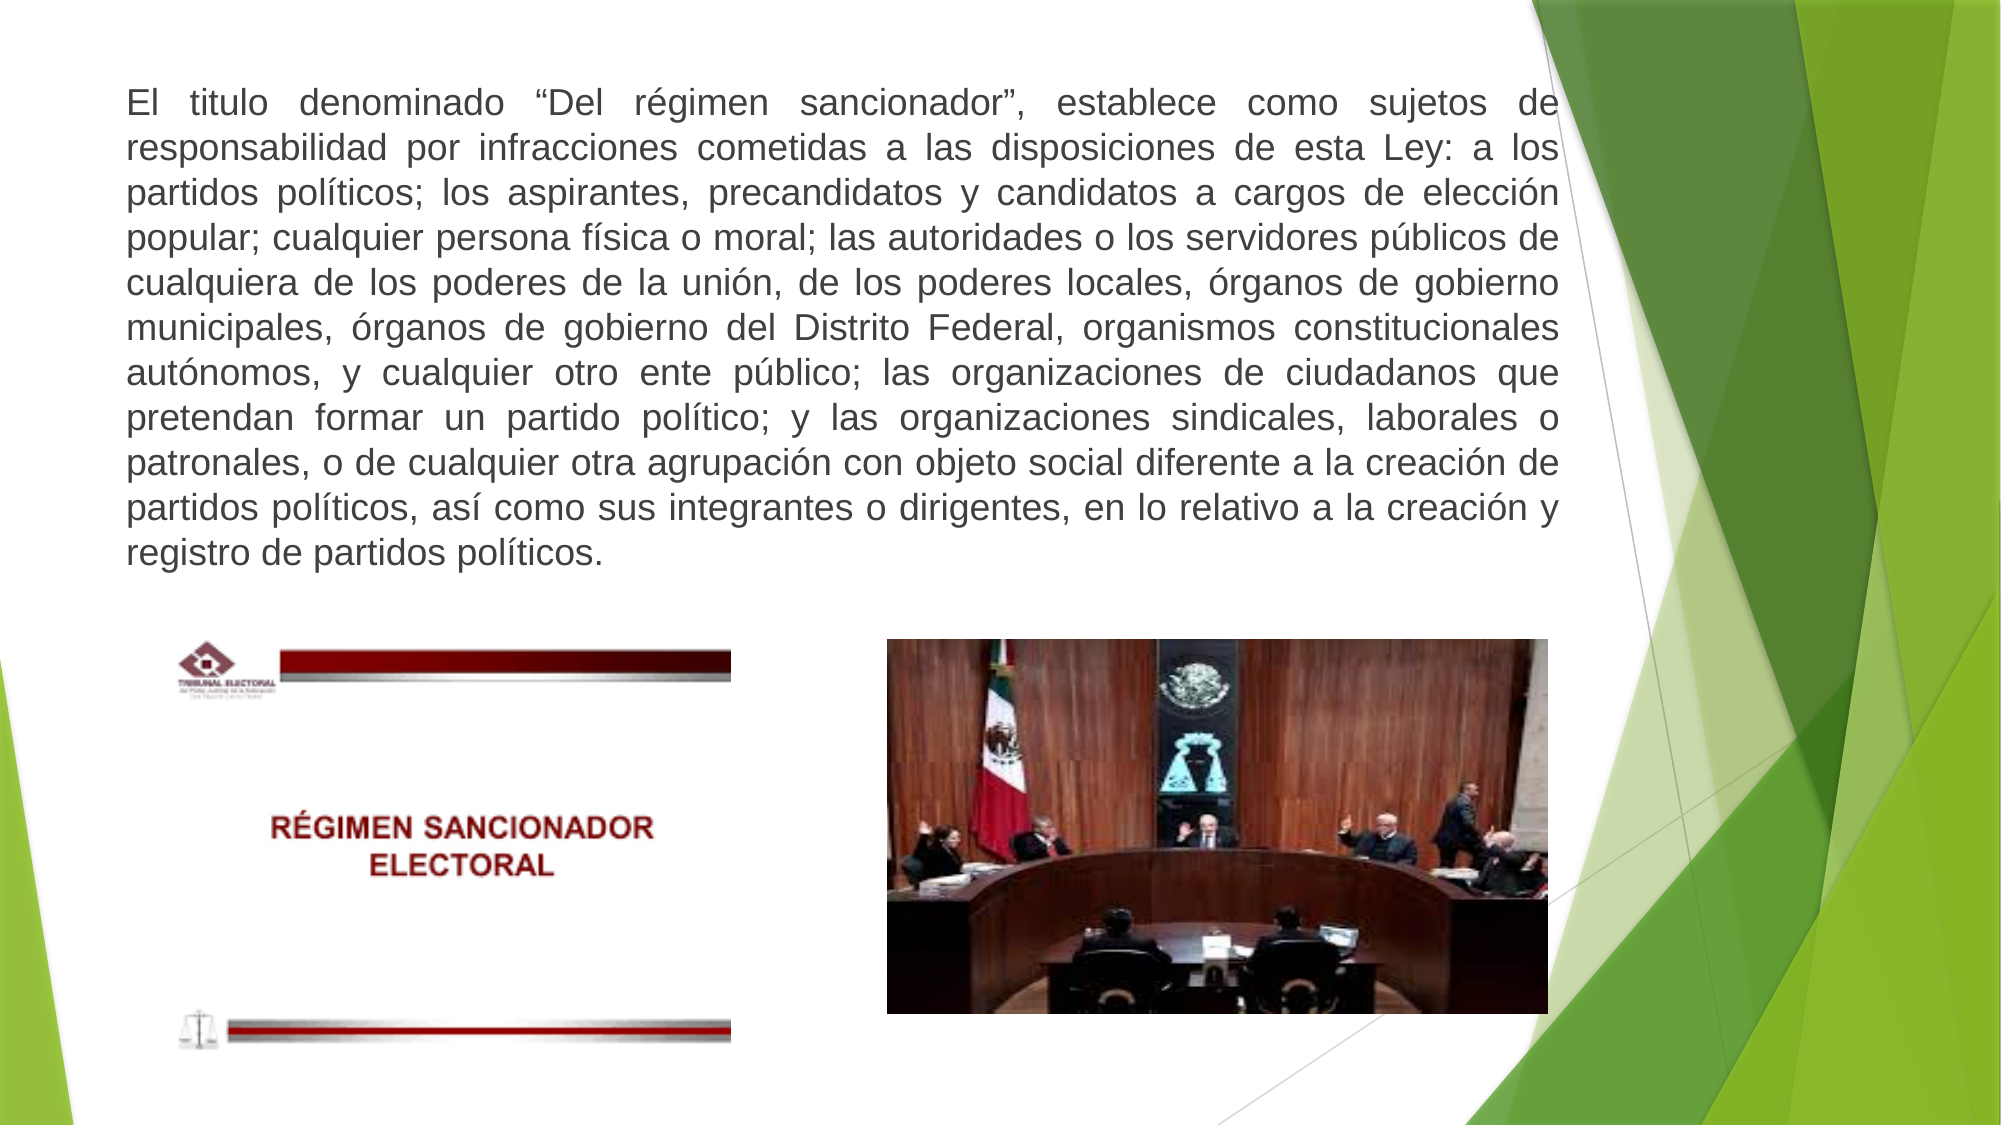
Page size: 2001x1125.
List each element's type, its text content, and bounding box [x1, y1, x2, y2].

list El titulo denominado “Del régimen sancionador”, establece como sujetos de responsabilidad por infracciones cometidas a las disposiciones de esta Ley: a los partidos políticos; los aspirantes, precandidatos y candidatos a cargos de elección popular; cualquier persona física o moral; las autoridades o los servidores públicos de cualquiera de los poderes de la unión, de los poderes locales, órganos de gobierno municipales, órganos de gobierno del Distrito Federal, organismos constitucionales autónomos, y cualquier otro ente público; las organizaciones de ciudadanos que pretendan formar un partido político; y las organizaciones sindicales, laborales o patronales, o de cualquier otra agrupación con objeto social diferente a la creación de partidos políticos, así como sus integrantes o dirigentes, en lo relativo a la creación y registro de partidos políticos. [111, 70, 1575, 1093]
picture [886, 638, 1548, 1015]
picture [172, 638, 732, 1062]
